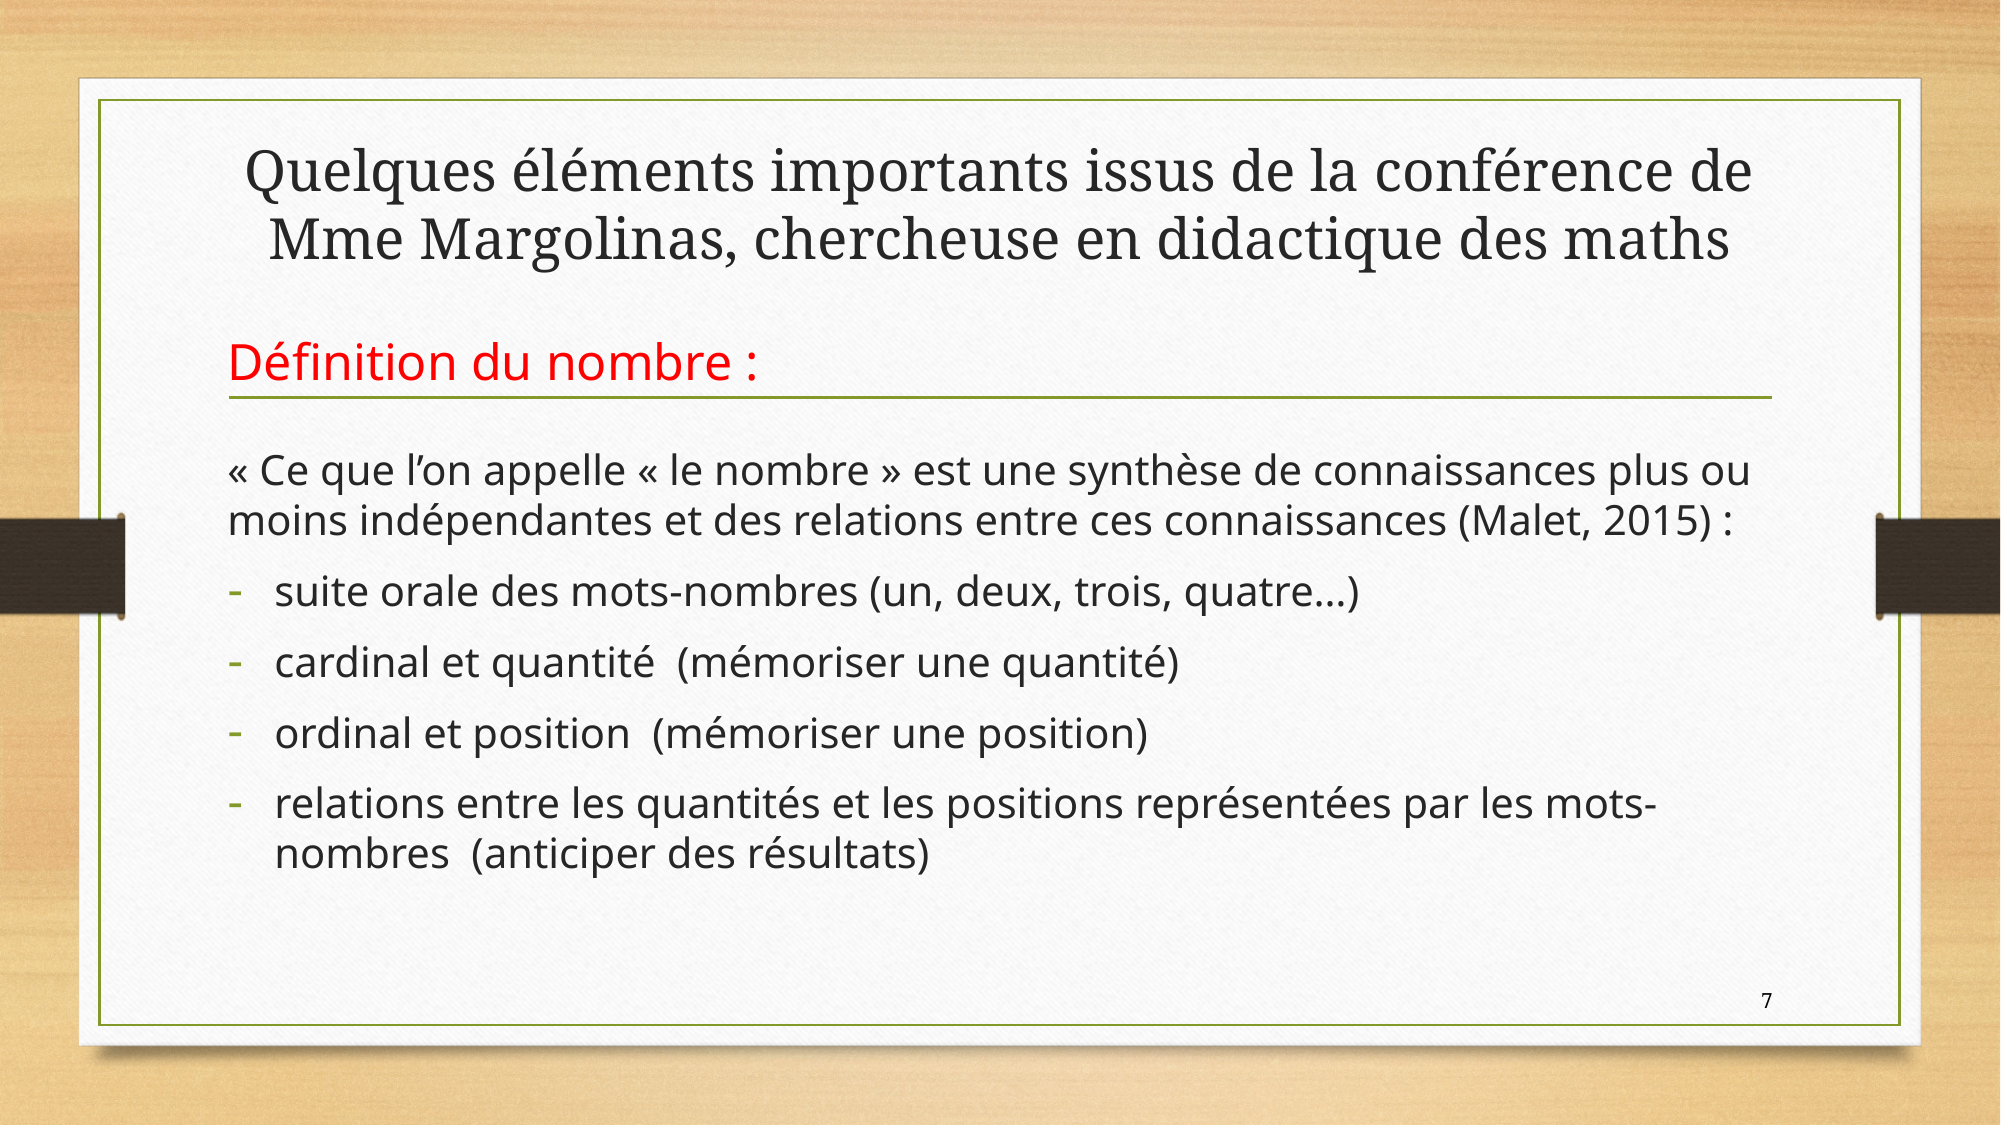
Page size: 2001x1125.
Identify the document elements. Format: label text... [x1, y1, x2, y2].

slide_number 7 [1698, 979, 1788, 1025]
title Quelques éléments importants issus de la conférence de Mme Margolinas, chercheuse en didactique des maths [212, 94, 1788, 312]
picture [0, 0, 2001, 1125]
list Définition du nombre : « Ce que l’on appelle « le nombre » est une synthèse de connaissances plus ou moins indépendantes et des relations entre ces connaissances (Malet, 2015) : suite orale des mots-nombres (un, deux, trois, quatre…) cardinal et quantité (mémoriser une quantité) ordinal et position (mémoriser une position) relations entre les quantités et les positions représentées par les mots-nombres (anticiper des résultats) [212, 322, 1788, 917]
